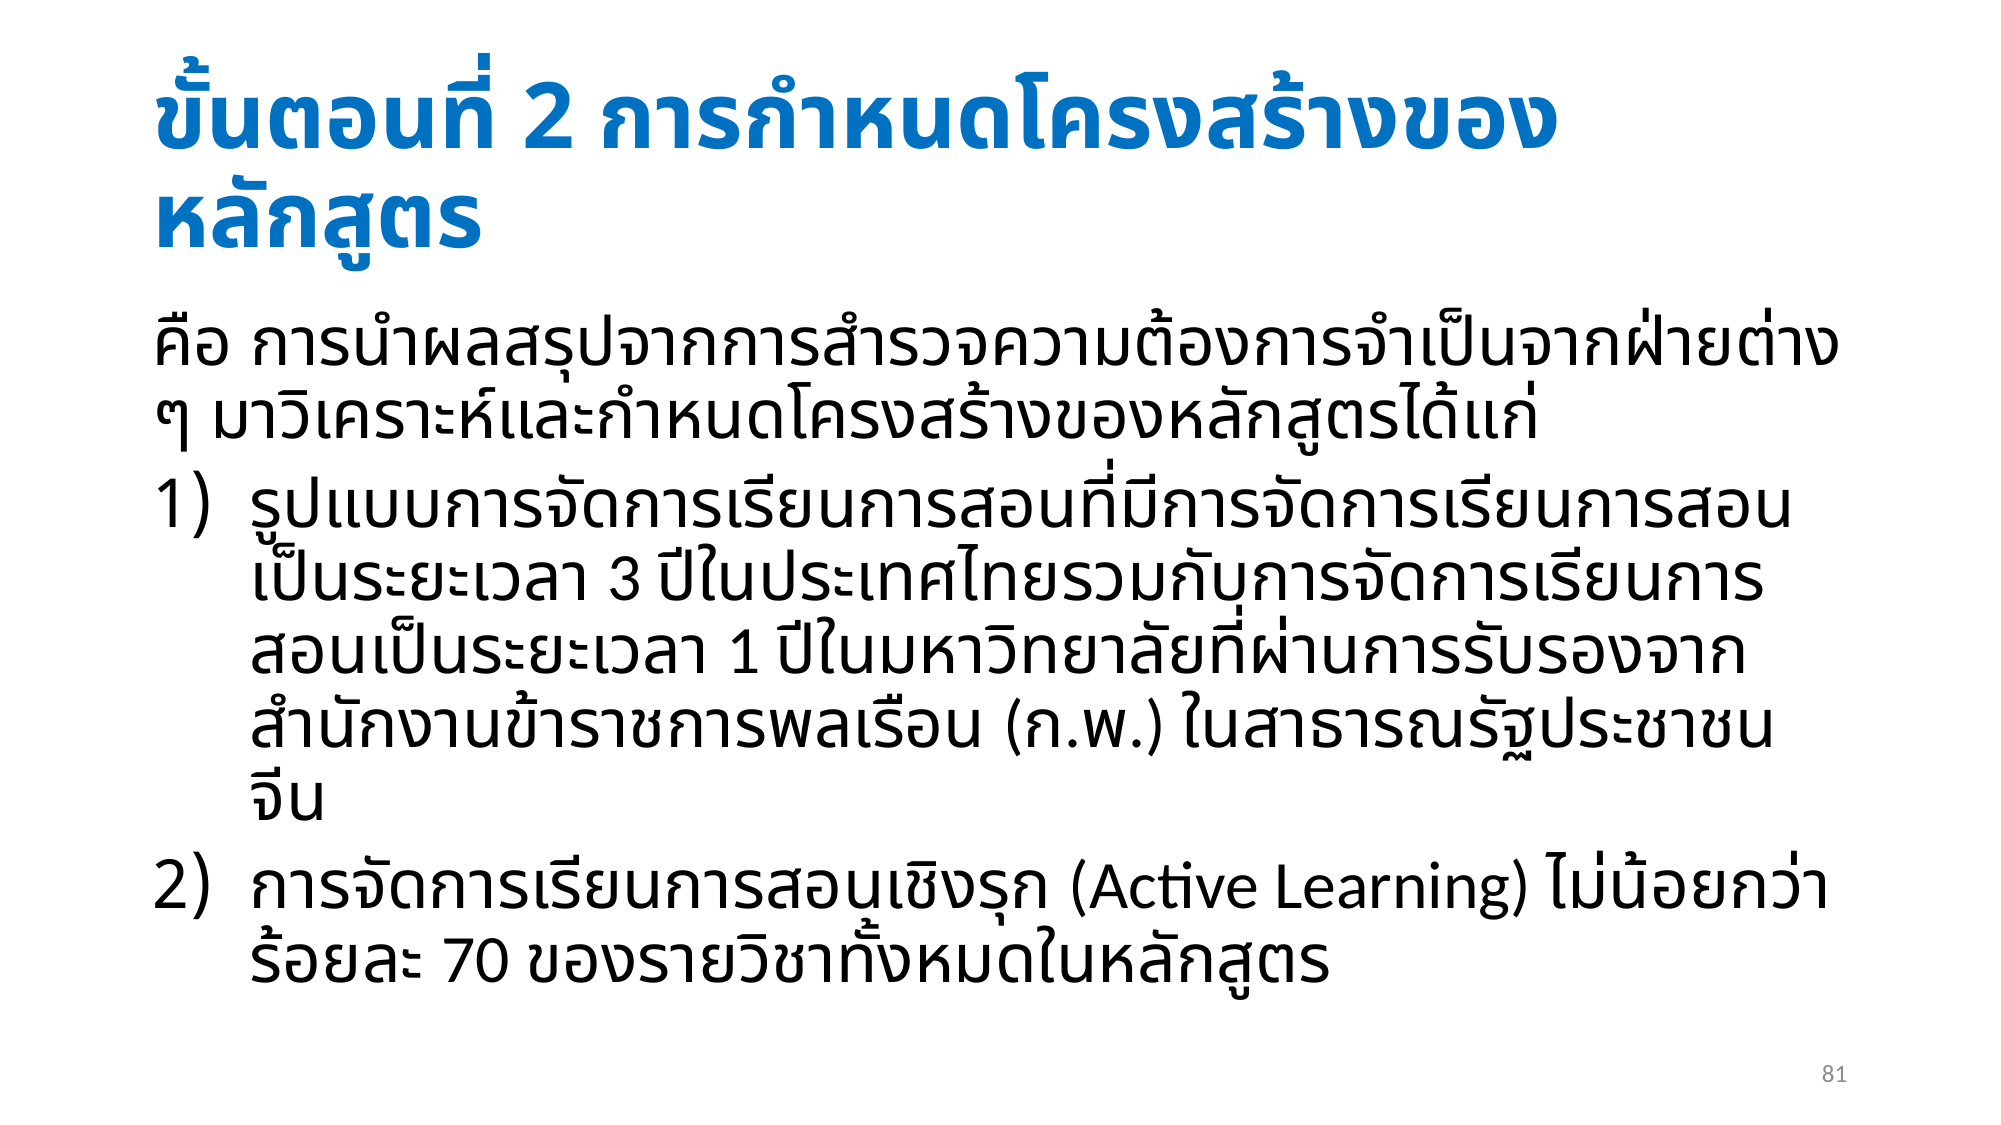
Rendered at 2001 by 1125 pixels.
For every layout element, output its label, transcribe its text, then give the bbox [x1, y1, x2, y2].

title ขั้นตอนที่ 2 การกำหนดโครงสร้างของหลักสูตร [137, 59, 1863, 278]
slide_number 81 [1412, 1042, 1863, 1103]
list คือ การนำผลสรุปจากการสำรวจความต้องการจำเป็นจากฝ่ายต่าง ๆ มาวิเคราะห์และกำหนดโครงสร้างของหลักสูตรได้แก่ รูปแบบการจัดการเรียนการสอนที่มีการจัดการเรียนการสอนเป็นระยะเวลา 3 ปีในประเทศไทยรวมกับการจัดการเรียนการสอนเป็นระยะเวลา 1 ปีในมหาวิทยาลัยที่ผ่านการรับรองจากสำนักงานข้าราชการพลเรือน (ก.พ.) ในสาธารณรัฐประชาชนจีน การจัดการเรียนการสอนเชิงรุก (Active Learning) ไม่น้อยกว่าร้อยละ 70 ของรายวิชาทั้งหมดในหลักสูตร [137, 299, 1863, 1014]
